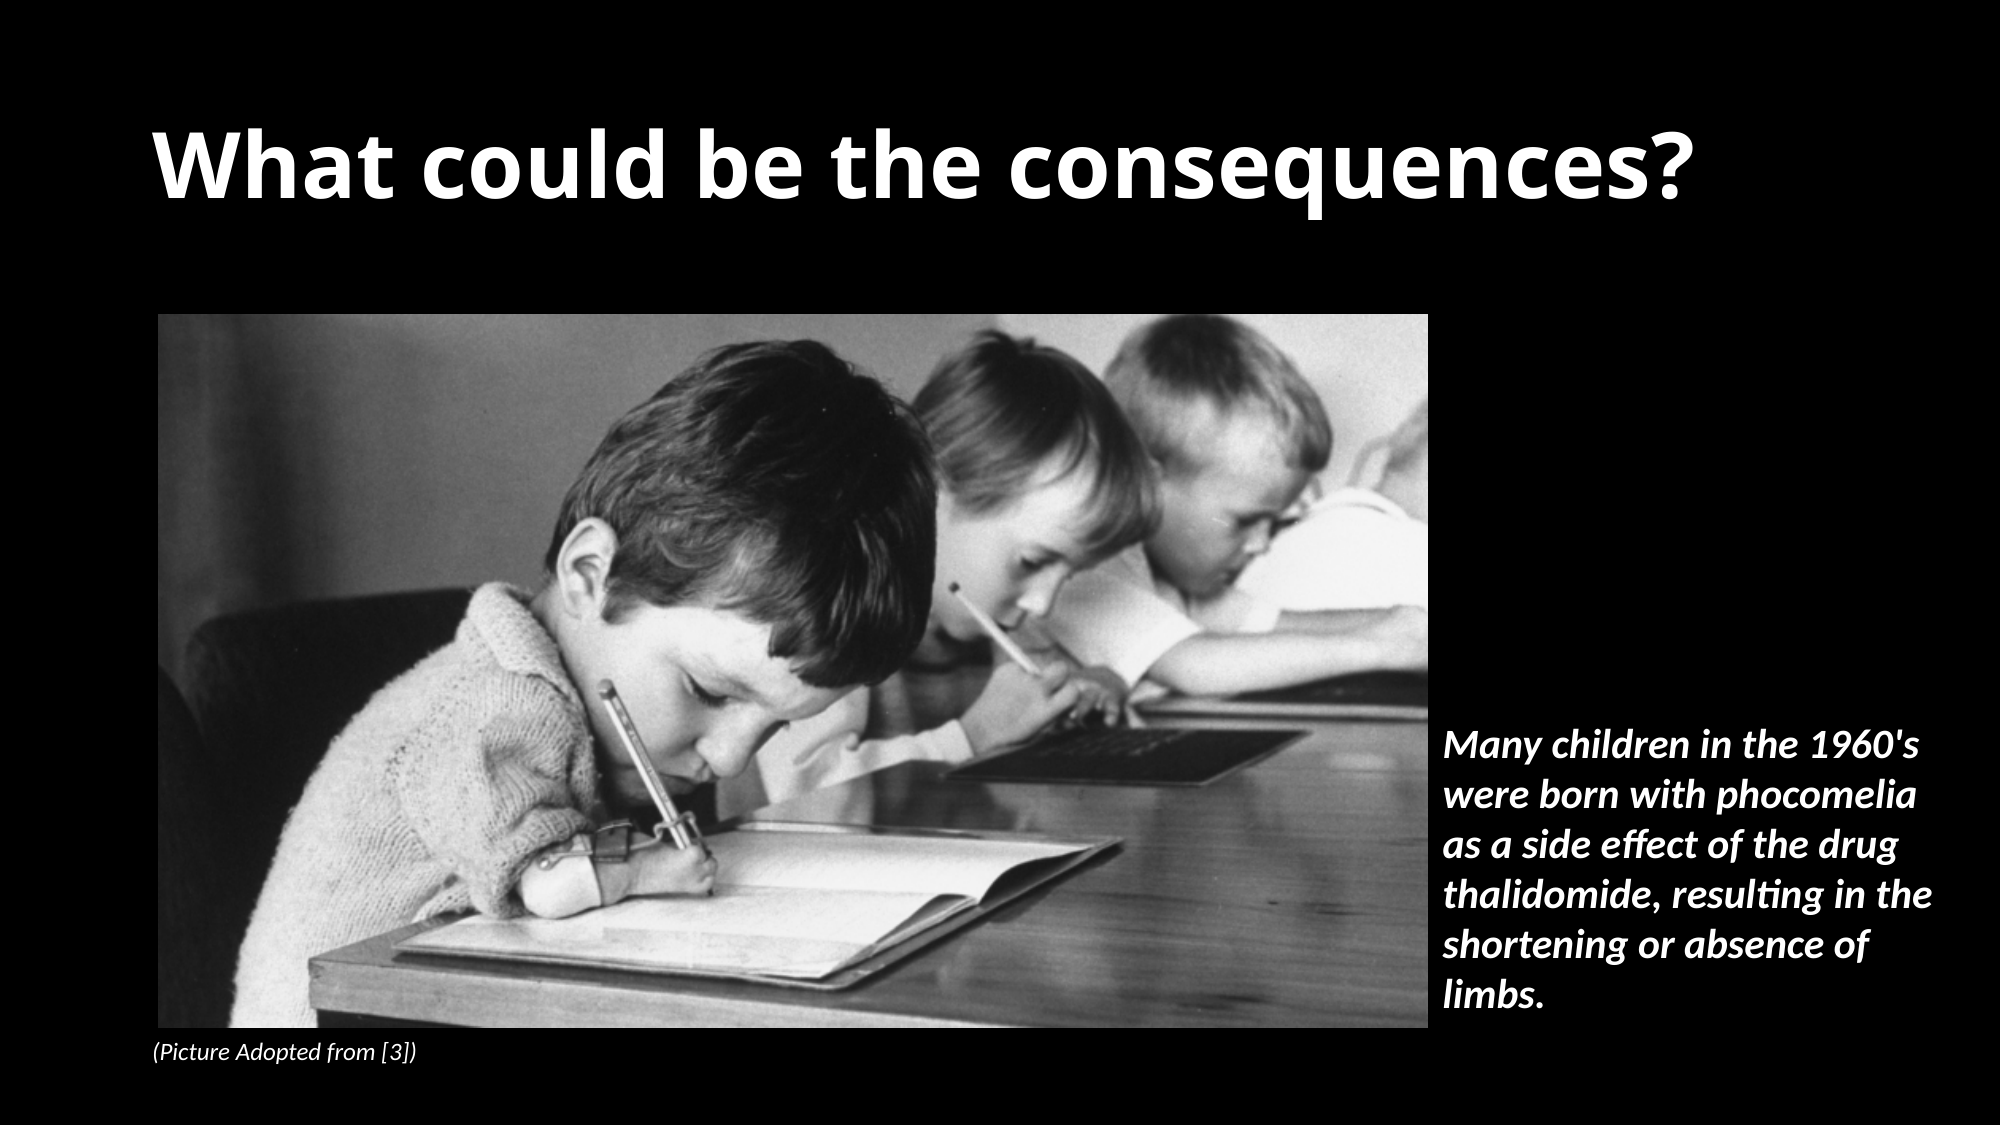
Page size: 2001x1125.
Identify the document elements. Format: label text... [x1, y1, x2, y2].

title What could be the consequences? [137, 59, 1863, 278]
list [158, 314, 1428, 1028]
text_box Many children in the 1960's were born with phocomelia as a side effect of the drug thalidomide, resulting in the shortening or absence of limbs. [1428, 709, 1974, 1025]
text_box (Picture Adopted from [3]) [137, 1027, 757, 1103]
